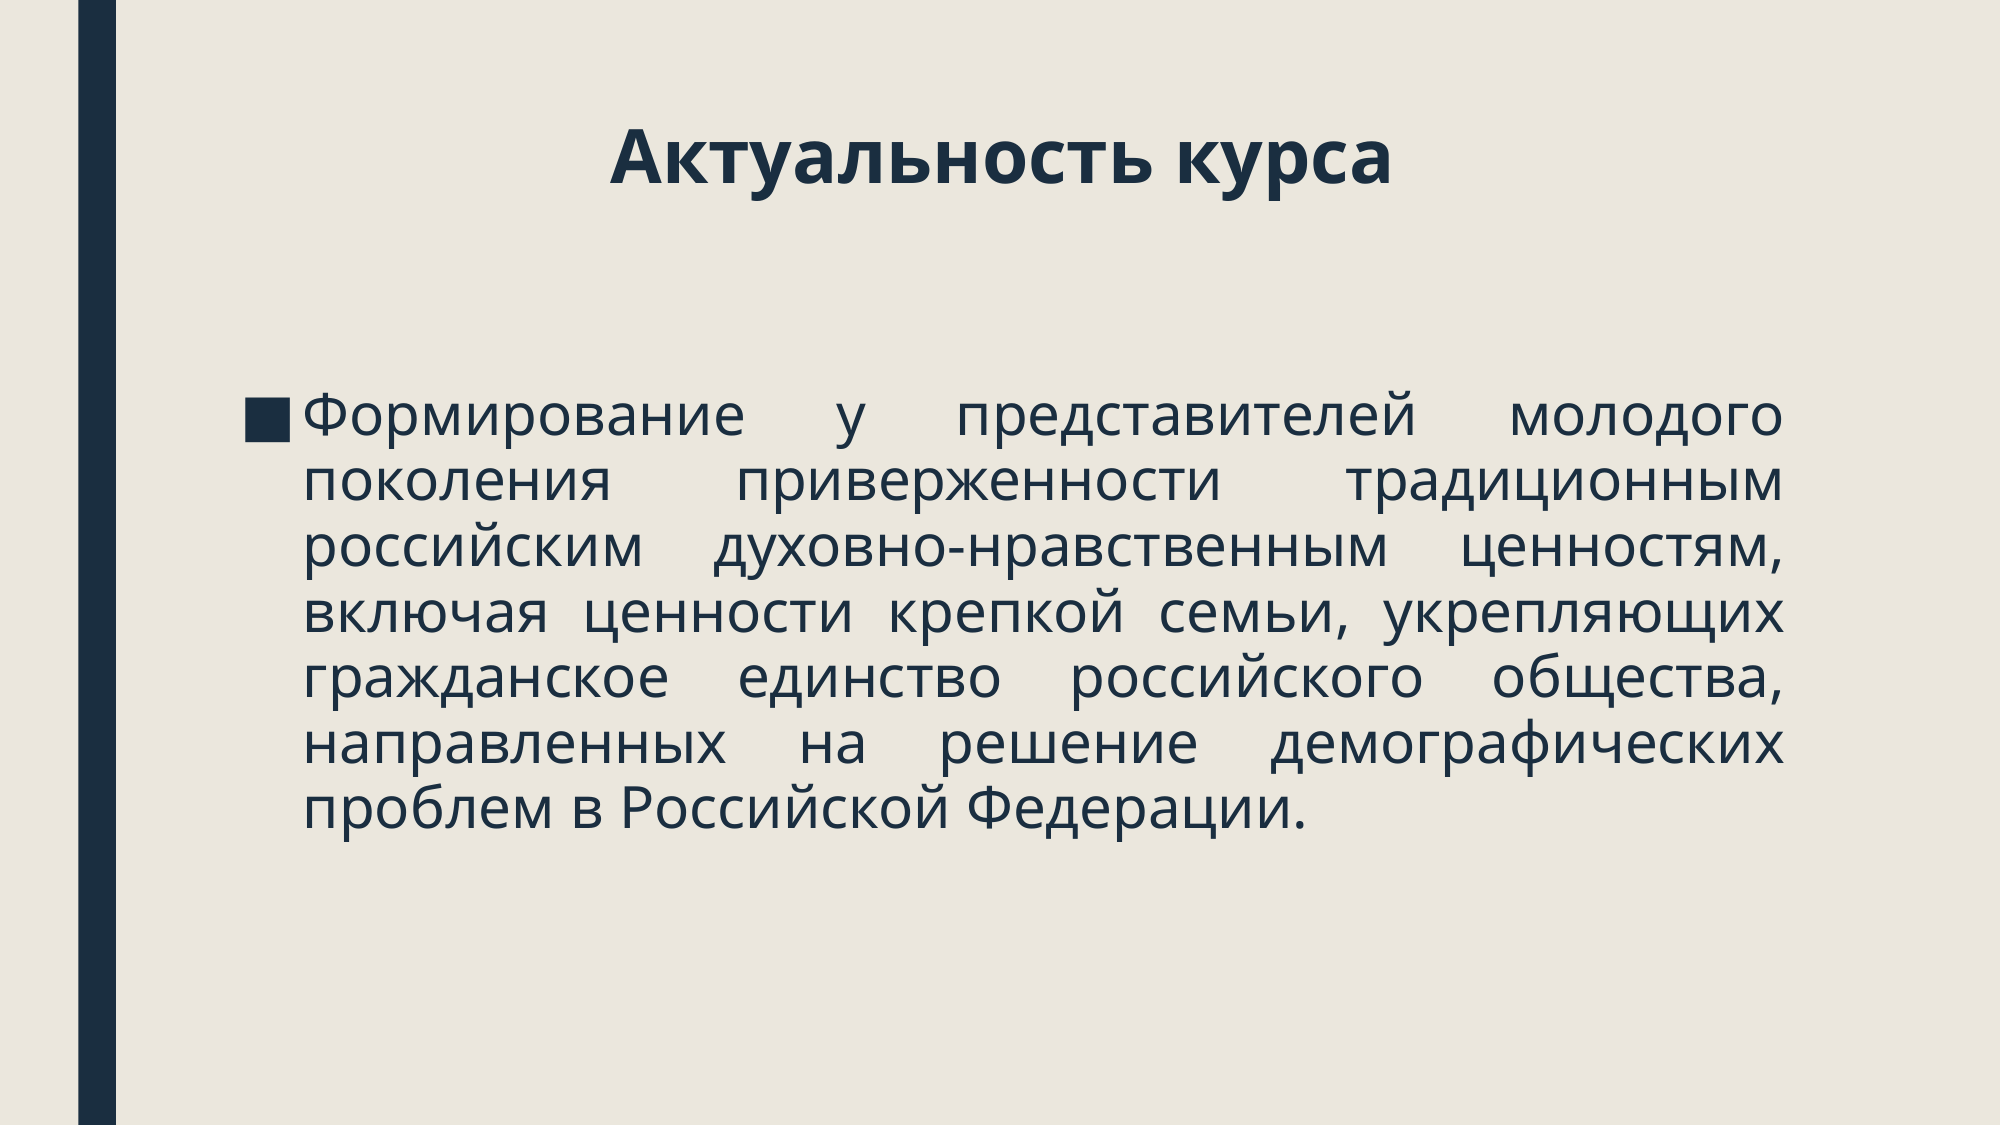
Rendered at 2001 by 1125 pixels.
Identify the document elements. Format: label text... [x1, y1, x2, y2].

list Формирование у представителей молодого поколения приверженности традиционным российским духовно-нравственным ценностям, включая ценности крепкой семьи, укрепляющих гражданское единство российского общества, направленных на решение демографических проблем в Российской Федерации. [225, 375, 1800, 963]
title Актуальность курса [225, 112, 1800, 357]
